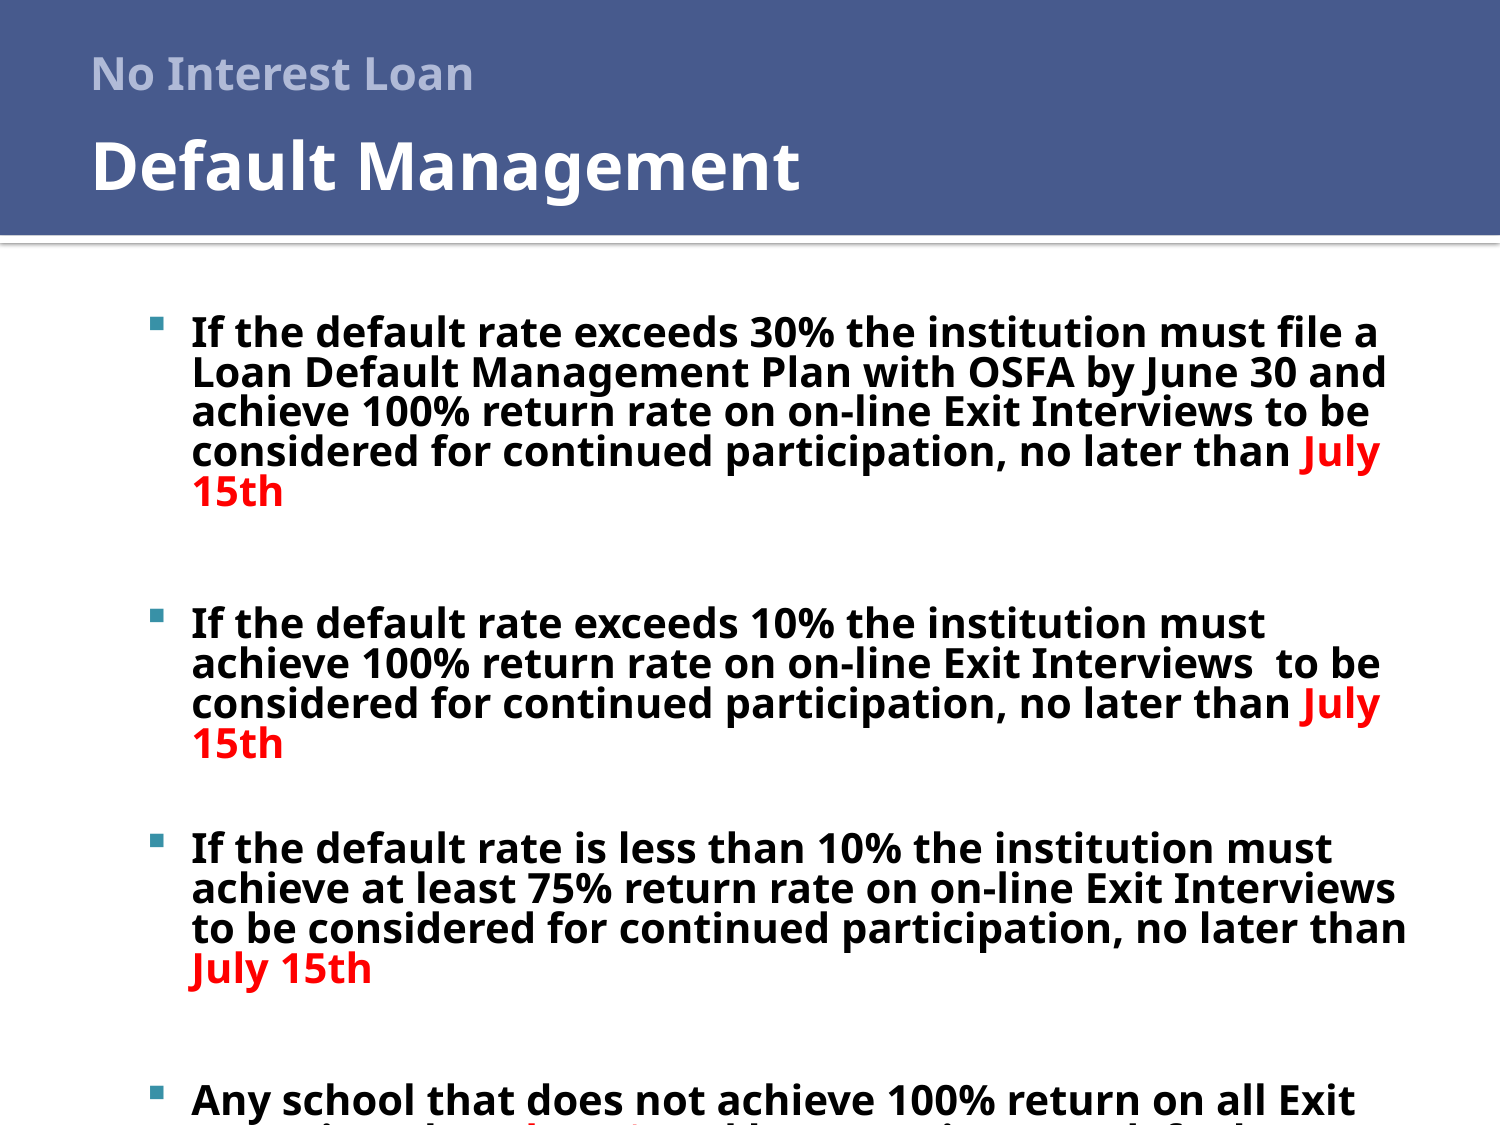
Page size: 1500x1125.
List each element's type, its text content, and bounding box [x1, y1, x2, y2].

title Default Management [75, 112, 1354, 215]
list If the default rate exceeds 30% the institution must file a Loan Default Management Plan with OSFA by June 30 and achieve 100% return rate on on-line Exit Interviews to be considered for continued participation, no later than July 15th If the default rate exceeds 10% the institution must achieve 100% return rate on on-line Exit Interviews to be considered for continued participation, no later than July 15th If the default rate is less than 10% the institution must achieve at least 75% return rate on on-line Exit Interviews to be considered for continued participation, no later than July 15th Any school that does not achieve 100% return on all Exit Interviews by July 15th and have a prior year default rate in excess of 30% can receive no more than 75% of their highest allocation in the program in the last five years [62, 237, 1425, 1100]
text_box No Interest Loan [75, 37, 625, 108]
